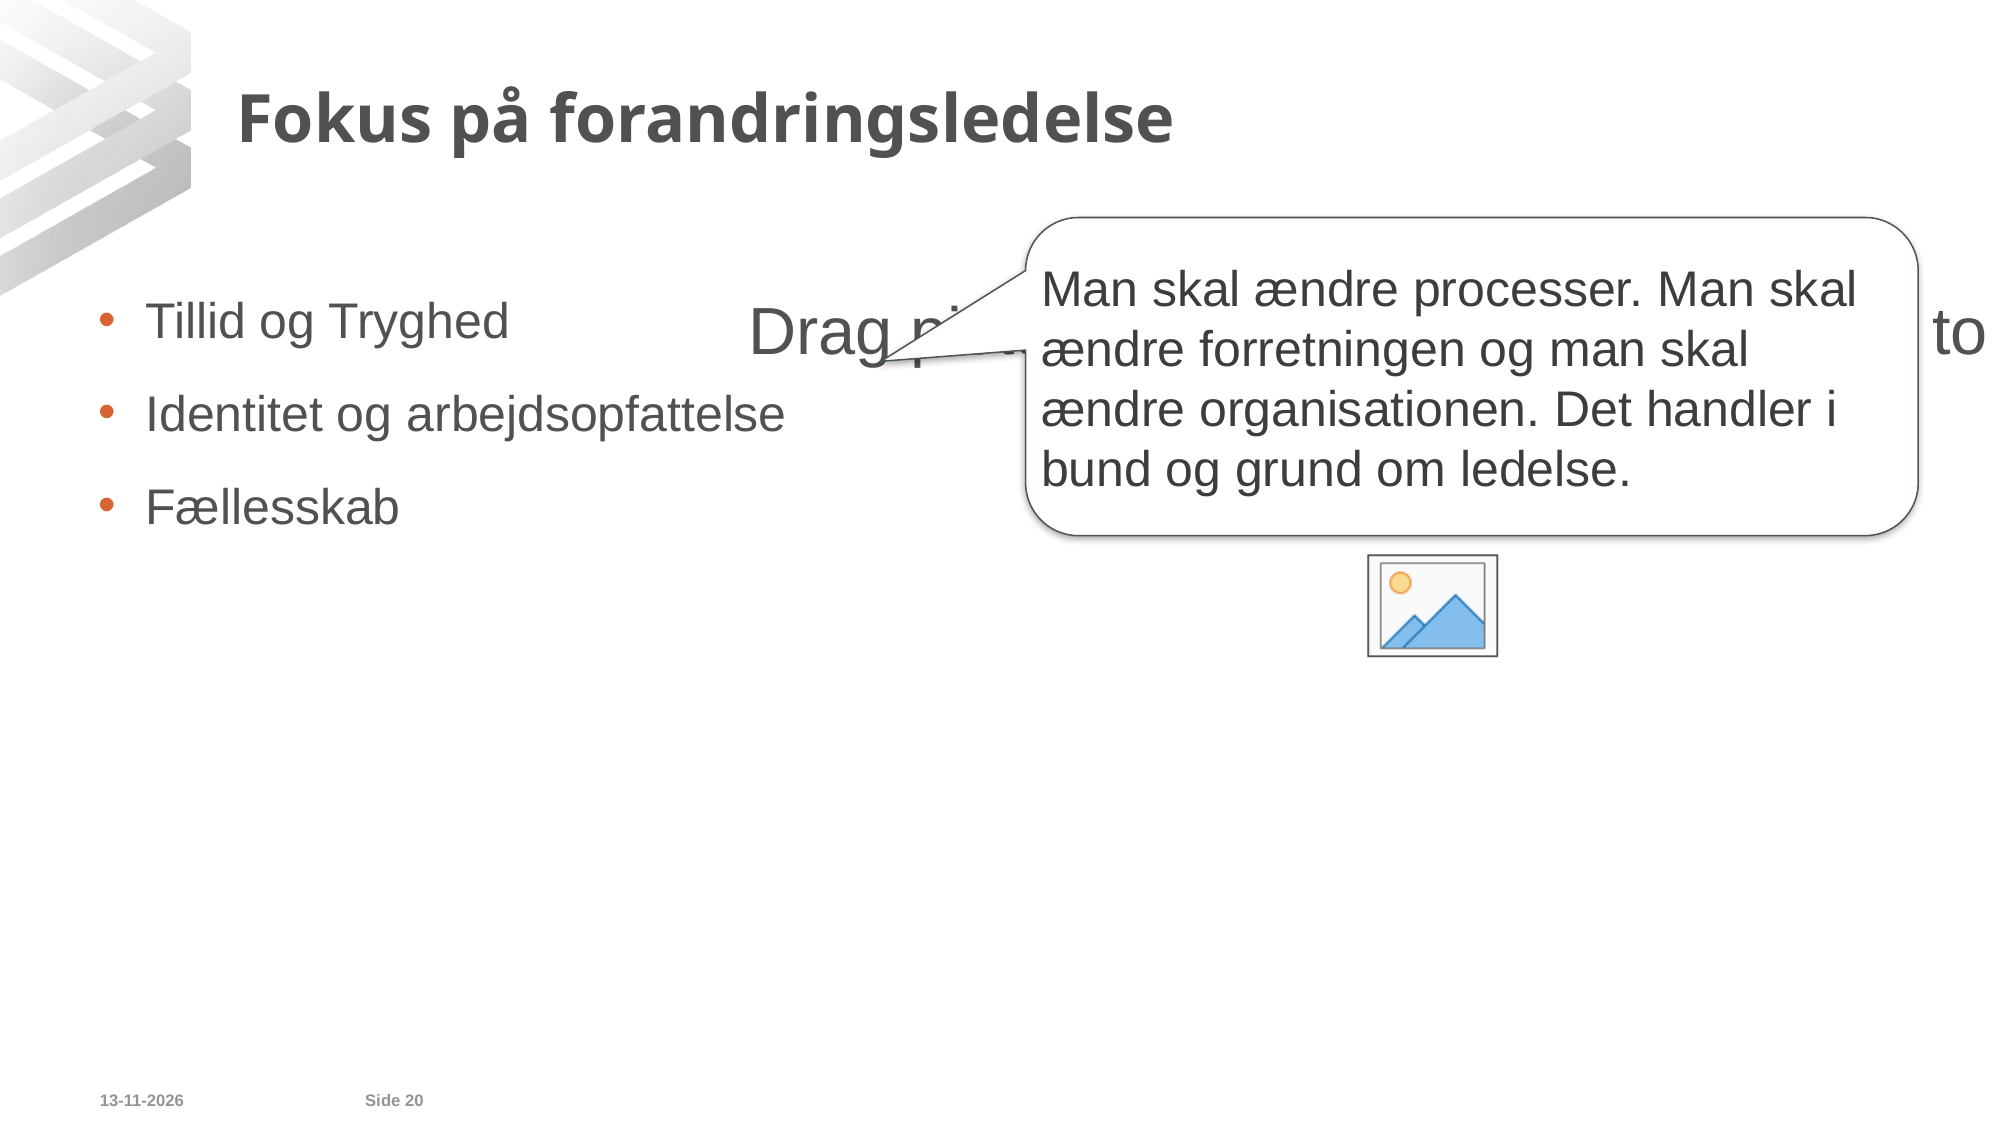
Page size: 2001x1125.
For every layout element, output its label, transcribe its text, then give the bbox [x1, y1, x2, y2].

picture [983, 280, 1884, 933]
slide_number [99, 1069, 350, 1125]
title Fokus på forandringsledelse [236, 75, 1890, 157]
list Tillid og Tryghed Identitet og arbejdsopfattelse Fællesskab [98, 280, 949, 933]
text_box Man skal ændre processer. Man skal ændre forretningen og man skal ændre organisationen. Det handler i bund og grund om ledelse. [1012, 216, 1919, 531]
slide_number Side 20 [350, 1069, 550, 1125]
text_box Man skal ændre processer. Man skal ændre forretningen og man skal ændre organisationen. Det handler i bund og grund om ledelse. [880, 300, 977, 363]
